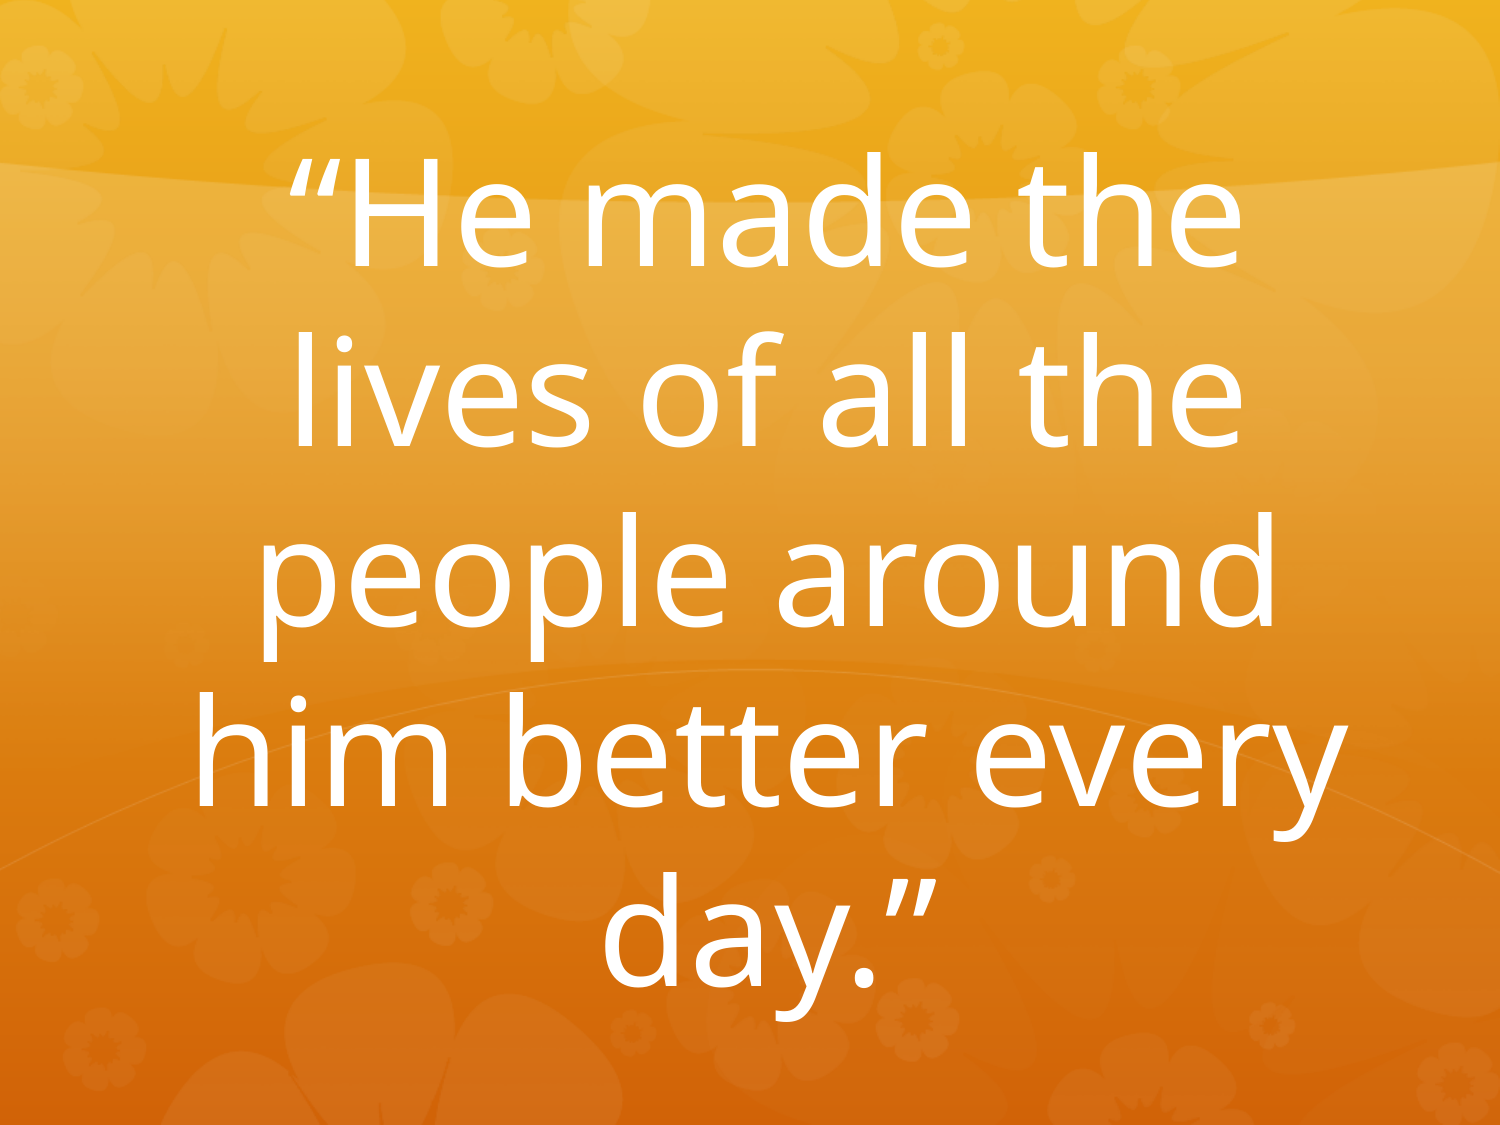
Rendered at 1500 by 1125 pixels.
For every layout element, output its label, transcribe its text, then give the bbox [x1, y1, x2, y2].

list “He made the lives of all the people around him better every day.” [106, 108, 1430, 884]
picture [0, 0, 1500, 1125]
